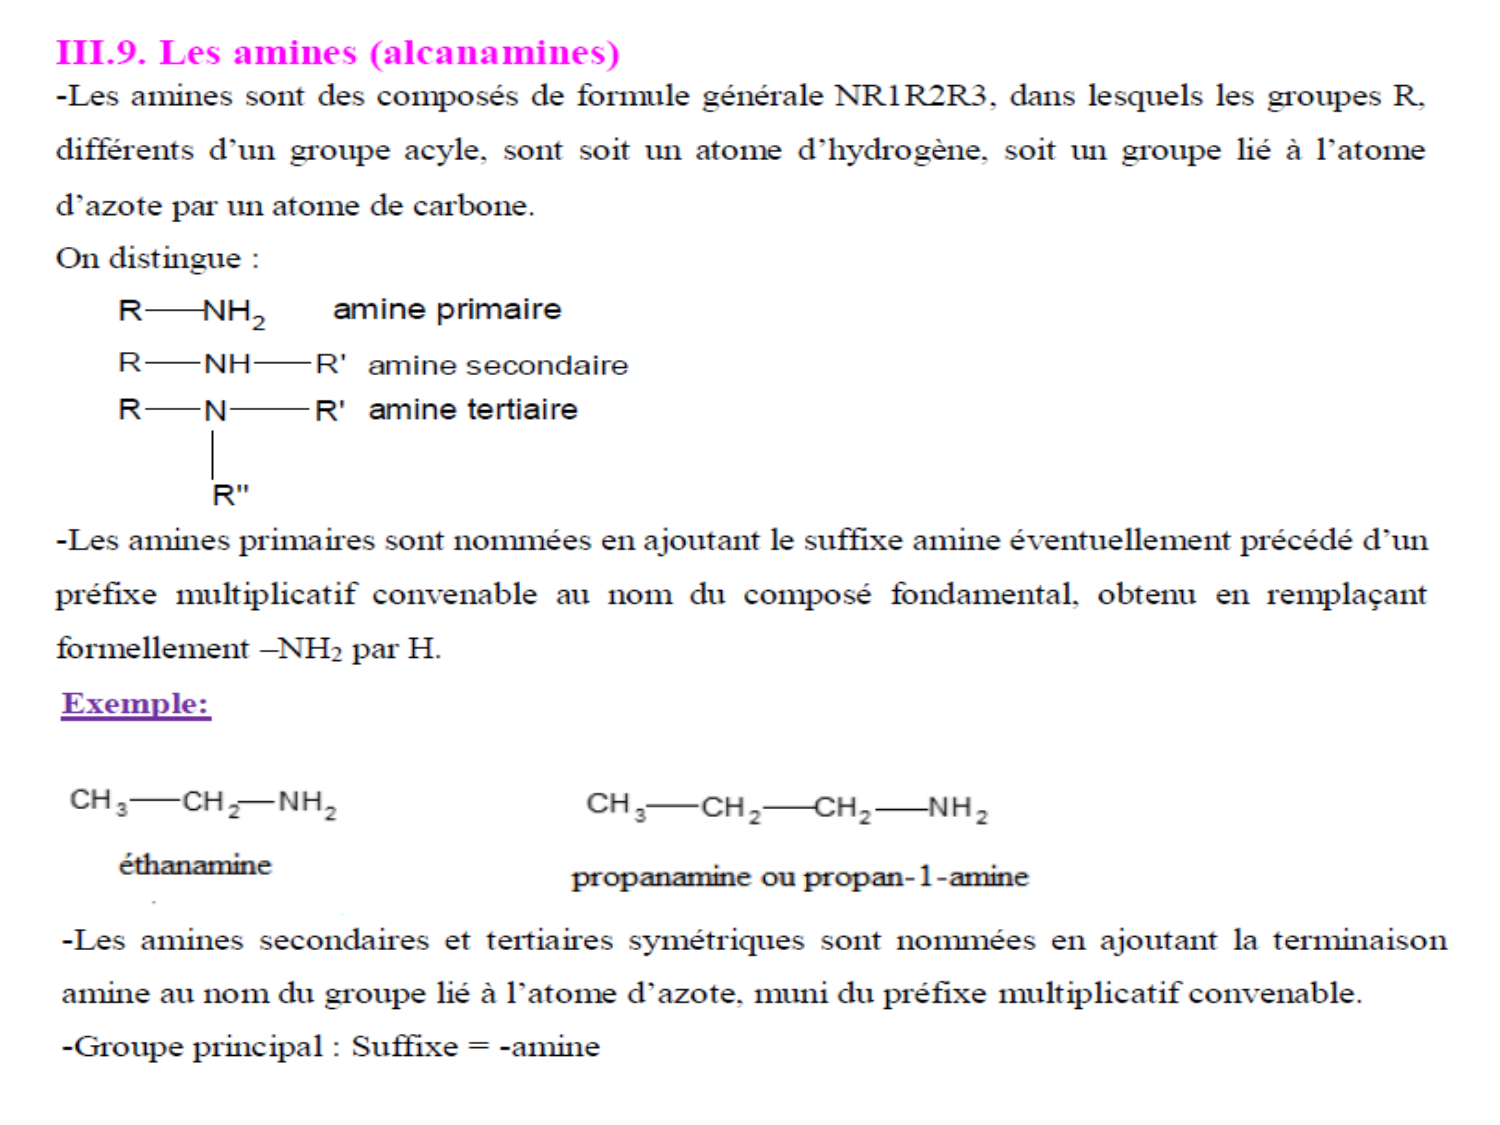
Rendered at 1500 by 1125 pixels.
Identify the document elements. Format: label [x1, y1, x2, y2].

picture [34, 679, 1466, 1091]
list [34, 23, 1477, 684]
